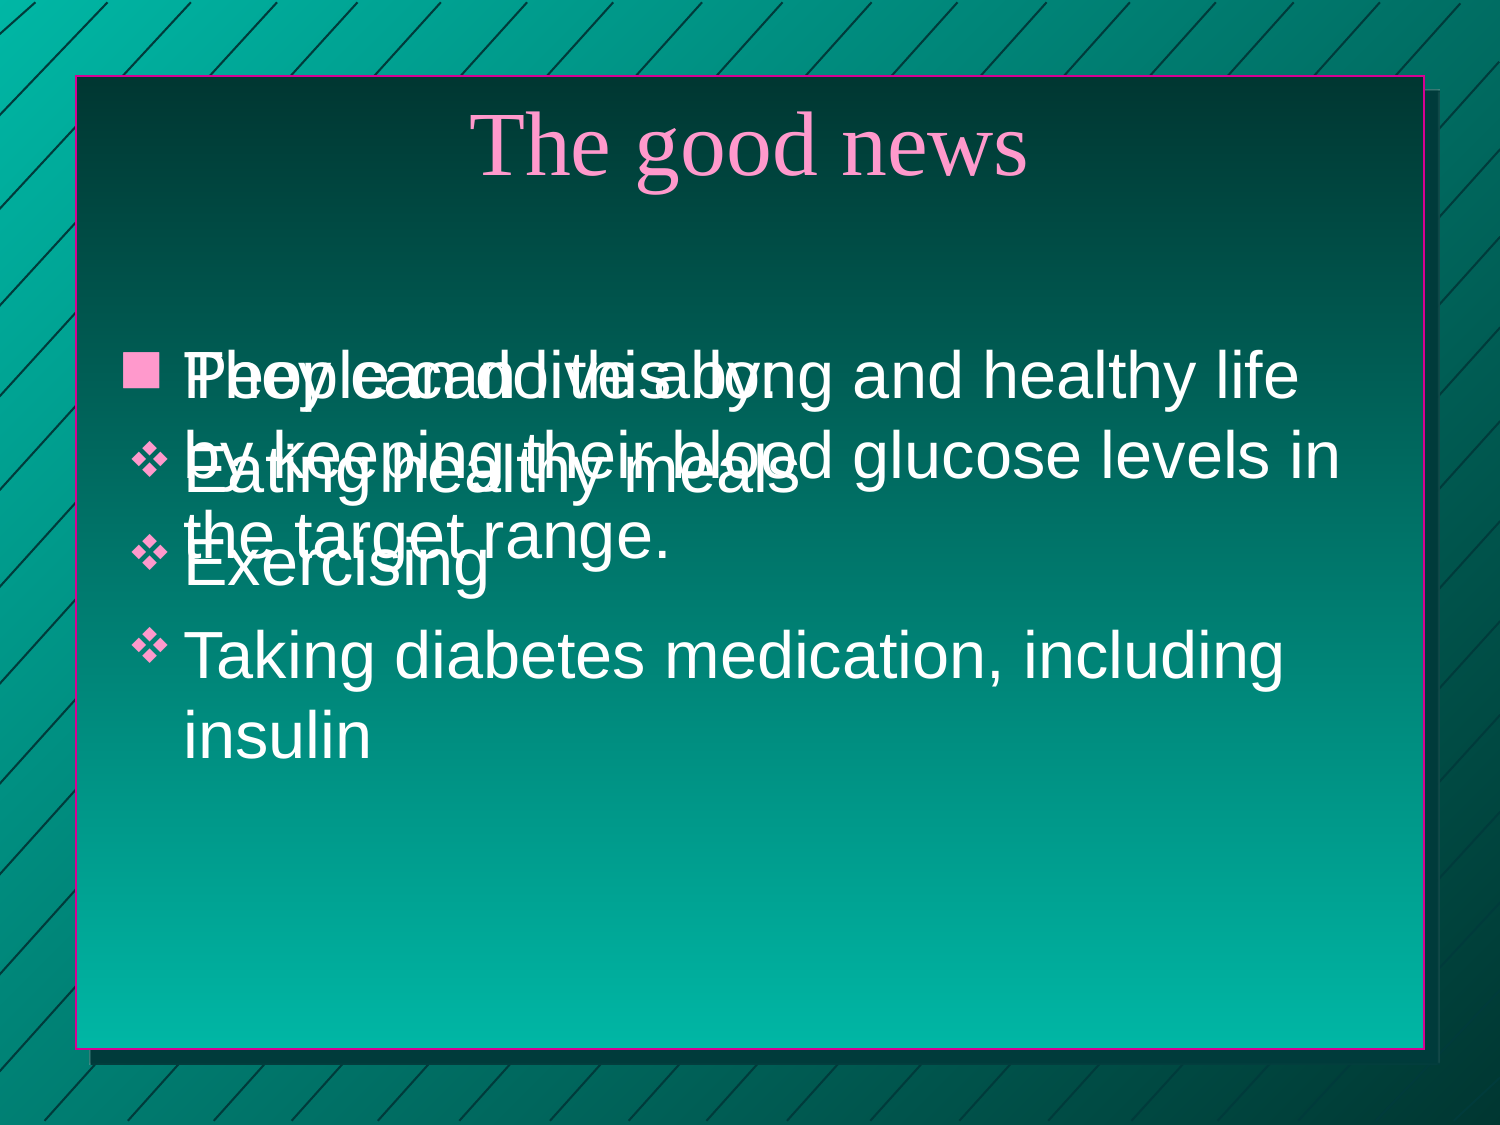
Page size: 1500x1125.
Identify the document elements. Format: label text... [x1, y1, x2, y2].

list They can do this by: Eating healthy meals Exercising Taking diabetes medication, including insulin [111, 324, 1388, 1001]
title The good news [111, 99, 1388, 288]
